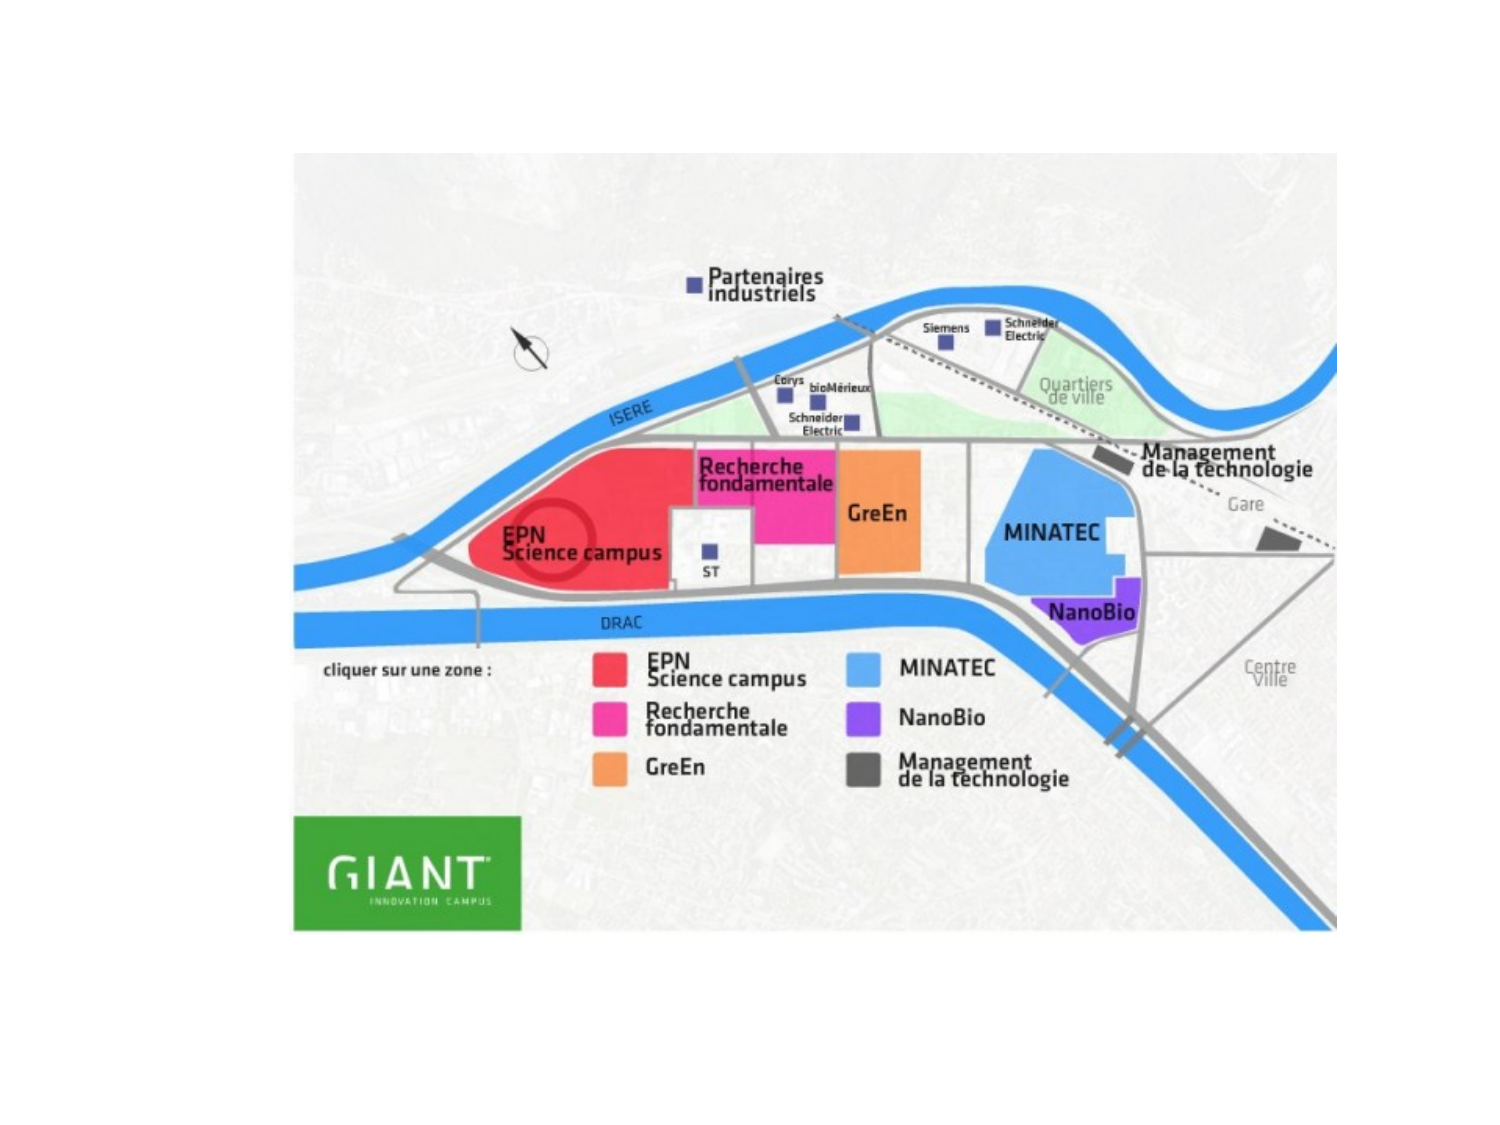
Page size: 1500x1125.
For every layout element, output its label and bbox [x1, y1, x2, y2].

picture [289, 153, 1337, 936]
